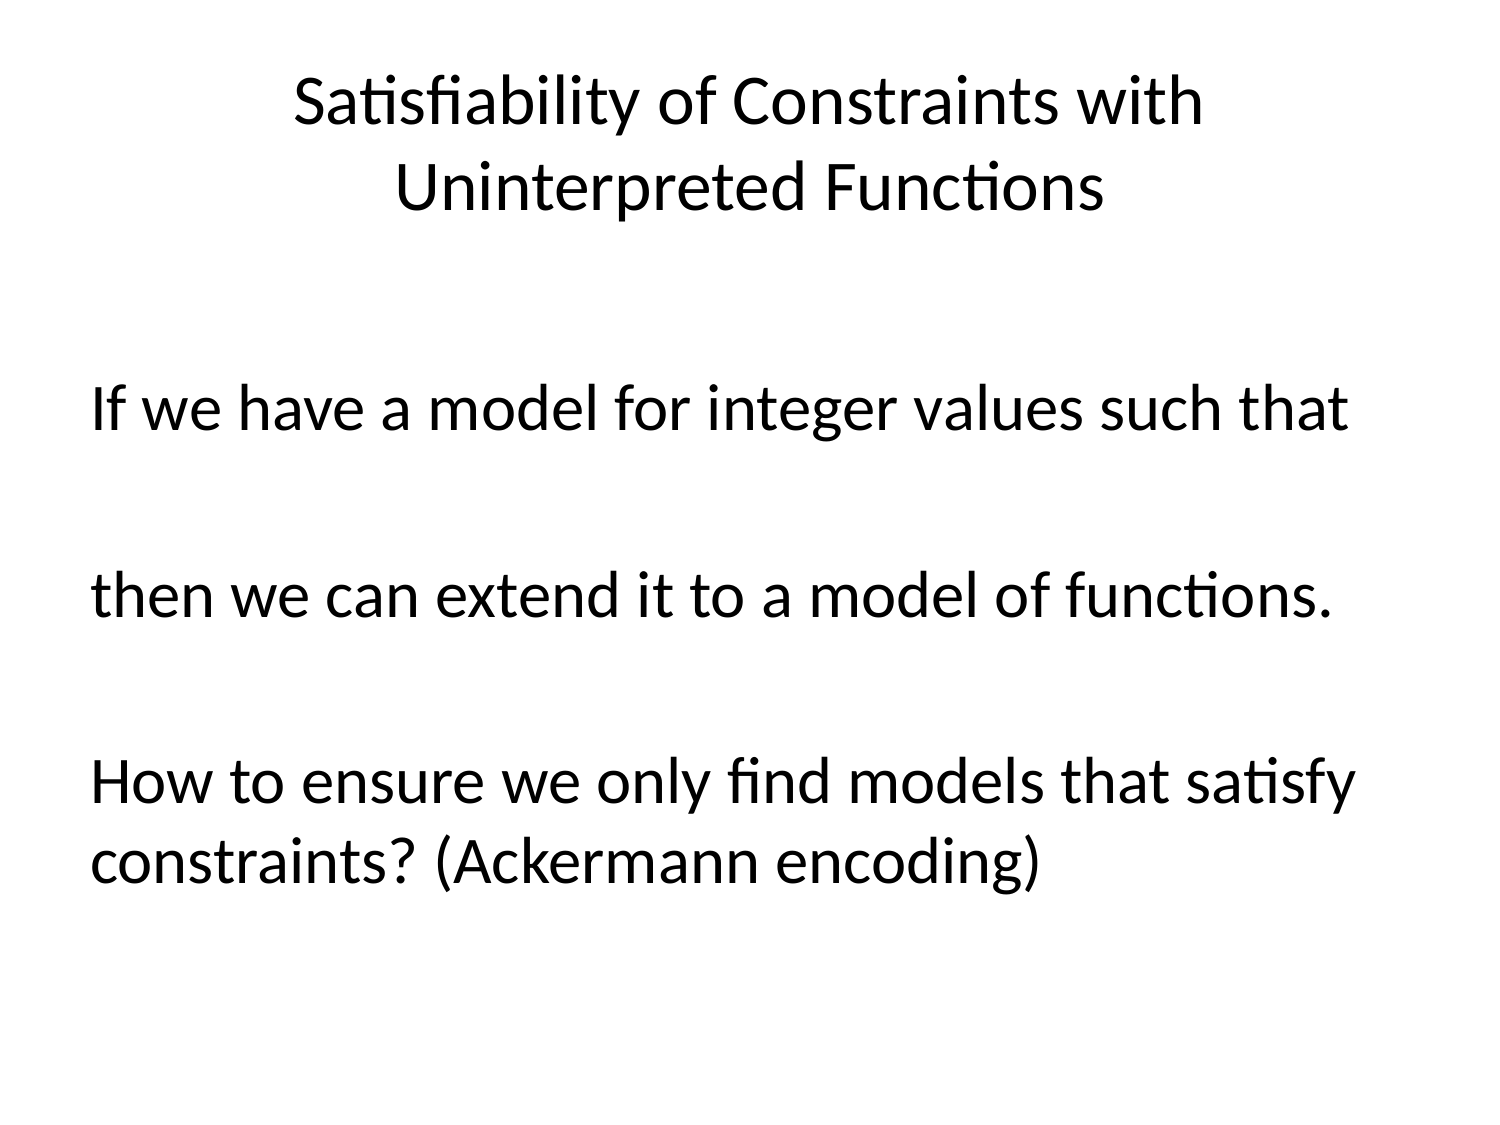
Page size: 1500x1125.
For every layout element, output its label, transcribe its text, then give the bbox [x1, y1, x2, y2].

title Satisfiability of Constraints with Uninterpreted Functions [75, 45, 1425, 233]
list If we have a model for integer values such that then we can extend it to a model of functions. How to ensure we only find models that satisfy constraints? (Ackermann encoding) [75, 262, 1425, 1005]
